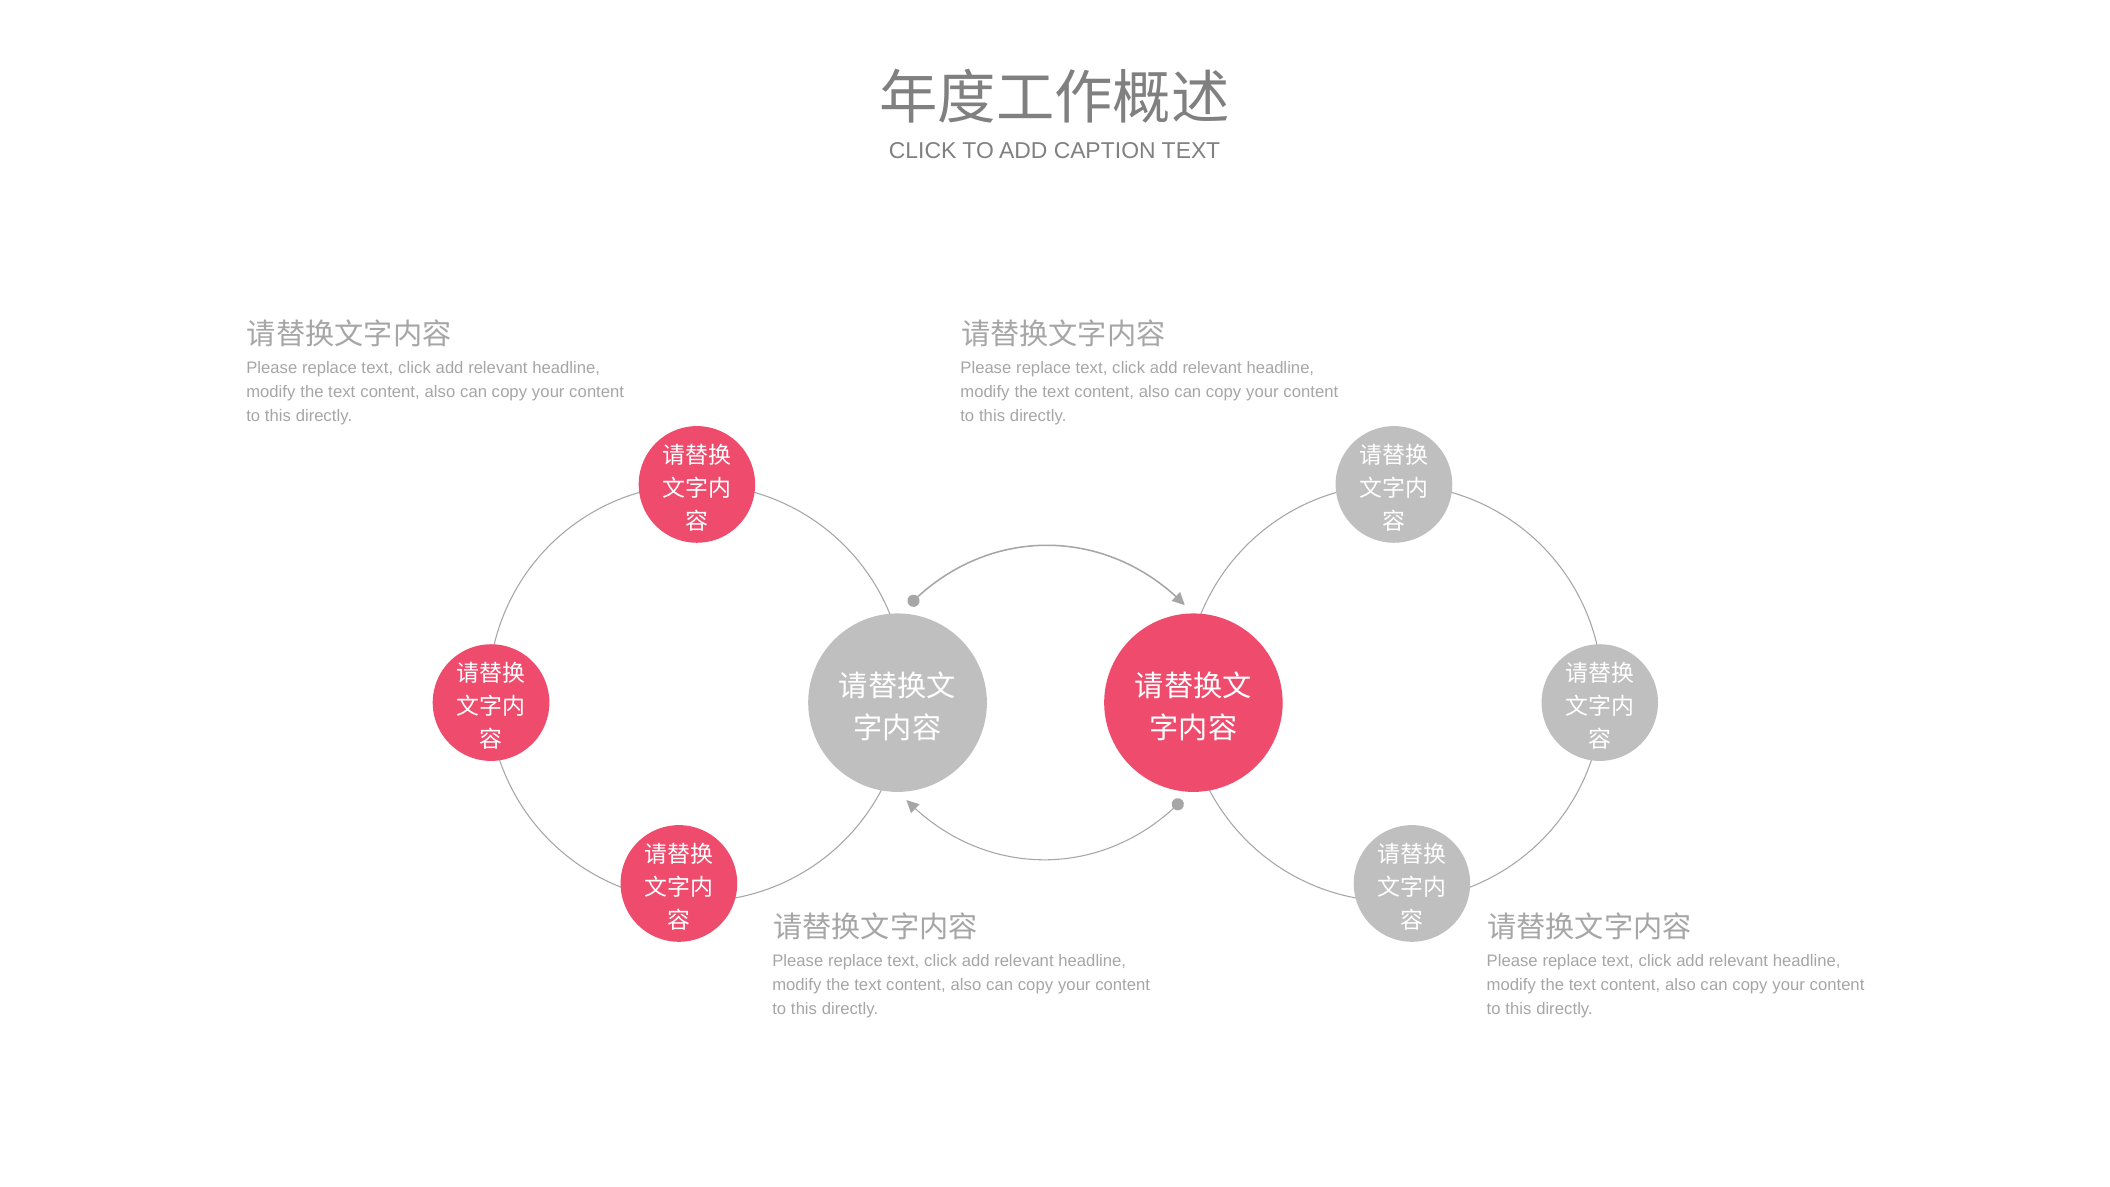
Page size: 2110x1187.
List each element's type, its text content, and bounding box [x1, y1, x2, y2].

text_box [1201, 492, 1597, 898]
text_box 请替换文字内容 [808, 613, 987, 792]
text_box Please replace text, click add relevant headline, modify the text content, also can copy your content to this directly. [1486, 945, 1874, 1018]
text_box 请替换文字内容 [246, 308, 452, 351]
text_box 请替换文字内容 [1335, 426, 1453, 543]
text_box 请替换文字内容 [1353, 825, 1471, 942]
text_box 请替换文字内容 [1487, 901, 1693, 944]
text_box [907, 545, 1185, 705]
text_box 请替换文字内容 [432, 644, 550, 761]
text_box 请替换文字内容 [773, 901, 978, 944]
text_box 请替换文字内容 [638, 426, 756, 543]
text_box Please replace text, click add relevant headline, modify the text content, also can copy your content to this directly. [772, 945, 1160, 1018]
text_box CLICK TO ADD CAPTION TEXT [865, 135, 1245, 163]
text_box 请替换文字内容 [620, 825, 738, 942]
text_box 请替换文字内容 [1541, 644, 1659, 761]
text_box [906, 666, 1184, 860]
text_box 年度工作概述 [865, 60, 1245, 131]
text_box Please replace text, click add relevant headline, modify the text content, also can copy your content to this directly. [246, 353, 634, 425]
text_box 请替换文字内容 [961, 308, 1167, 351]
text_box 请替换文字内容 [1104, 613, 1283, 792]
text_box Please replace text, click add relevant headline, modify the text content, also can copy your content to this directly. [960, 353, 1348, 425]
text_box [494, 492, 890, 898]
